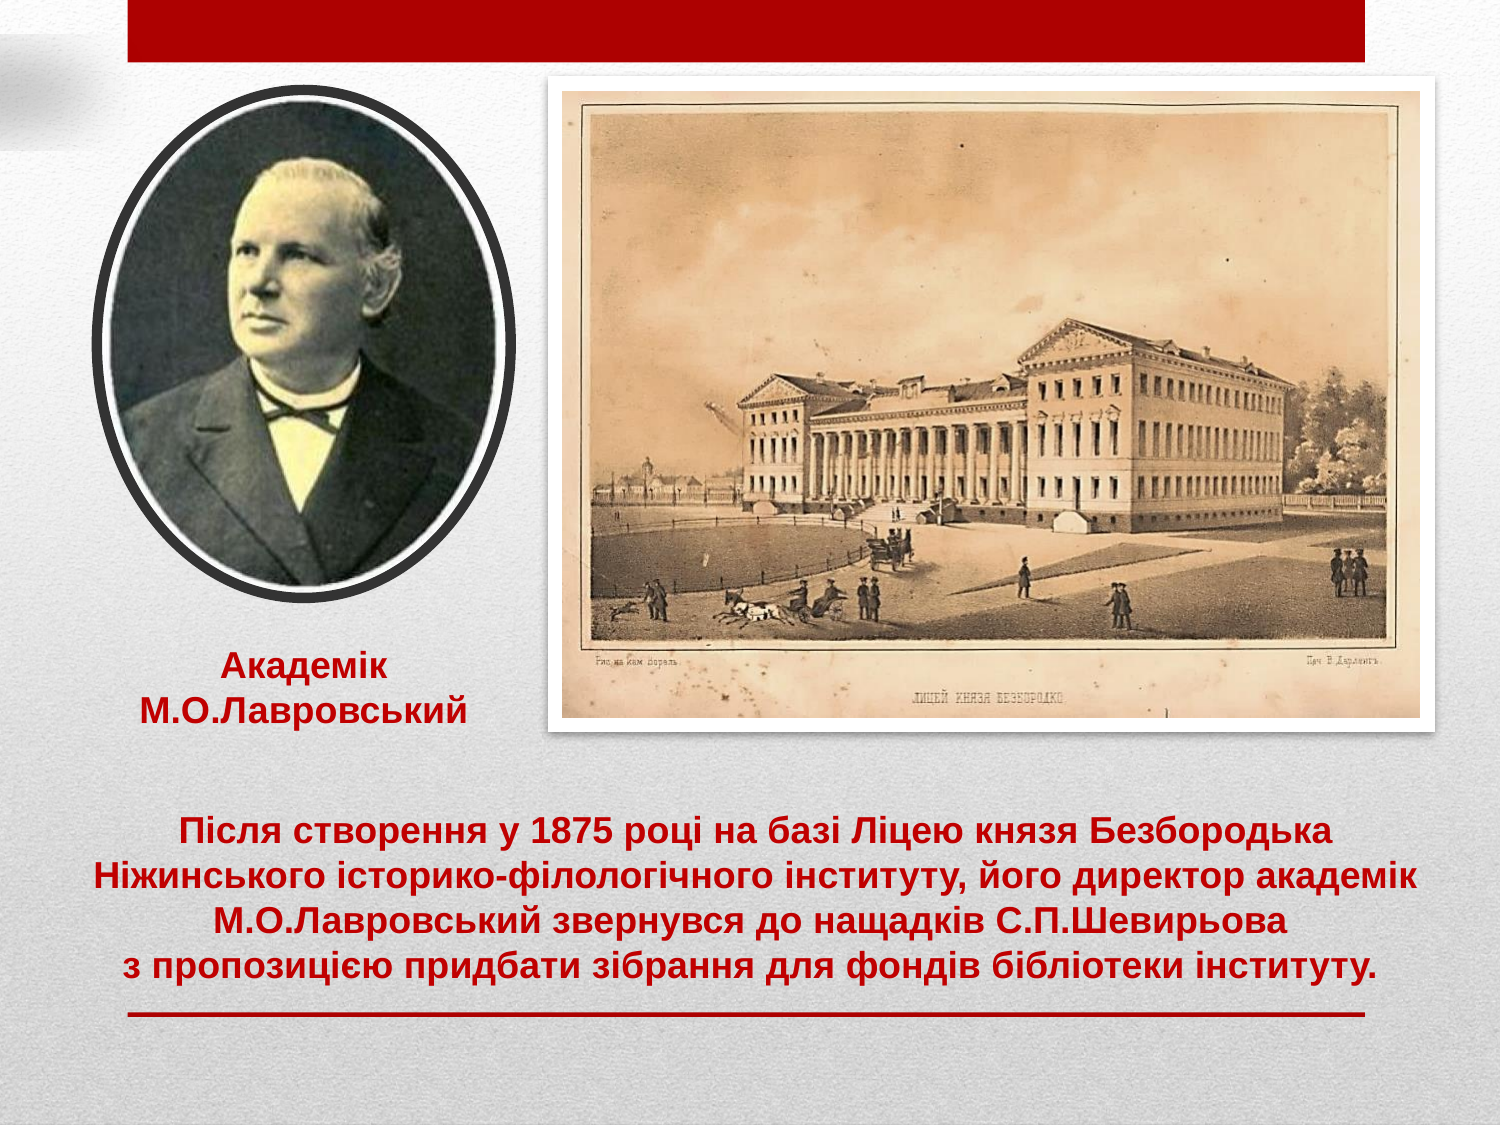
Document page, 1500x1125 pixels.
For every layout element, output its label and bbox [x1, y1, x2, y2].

text_box [64, 89, 1448, 997]
